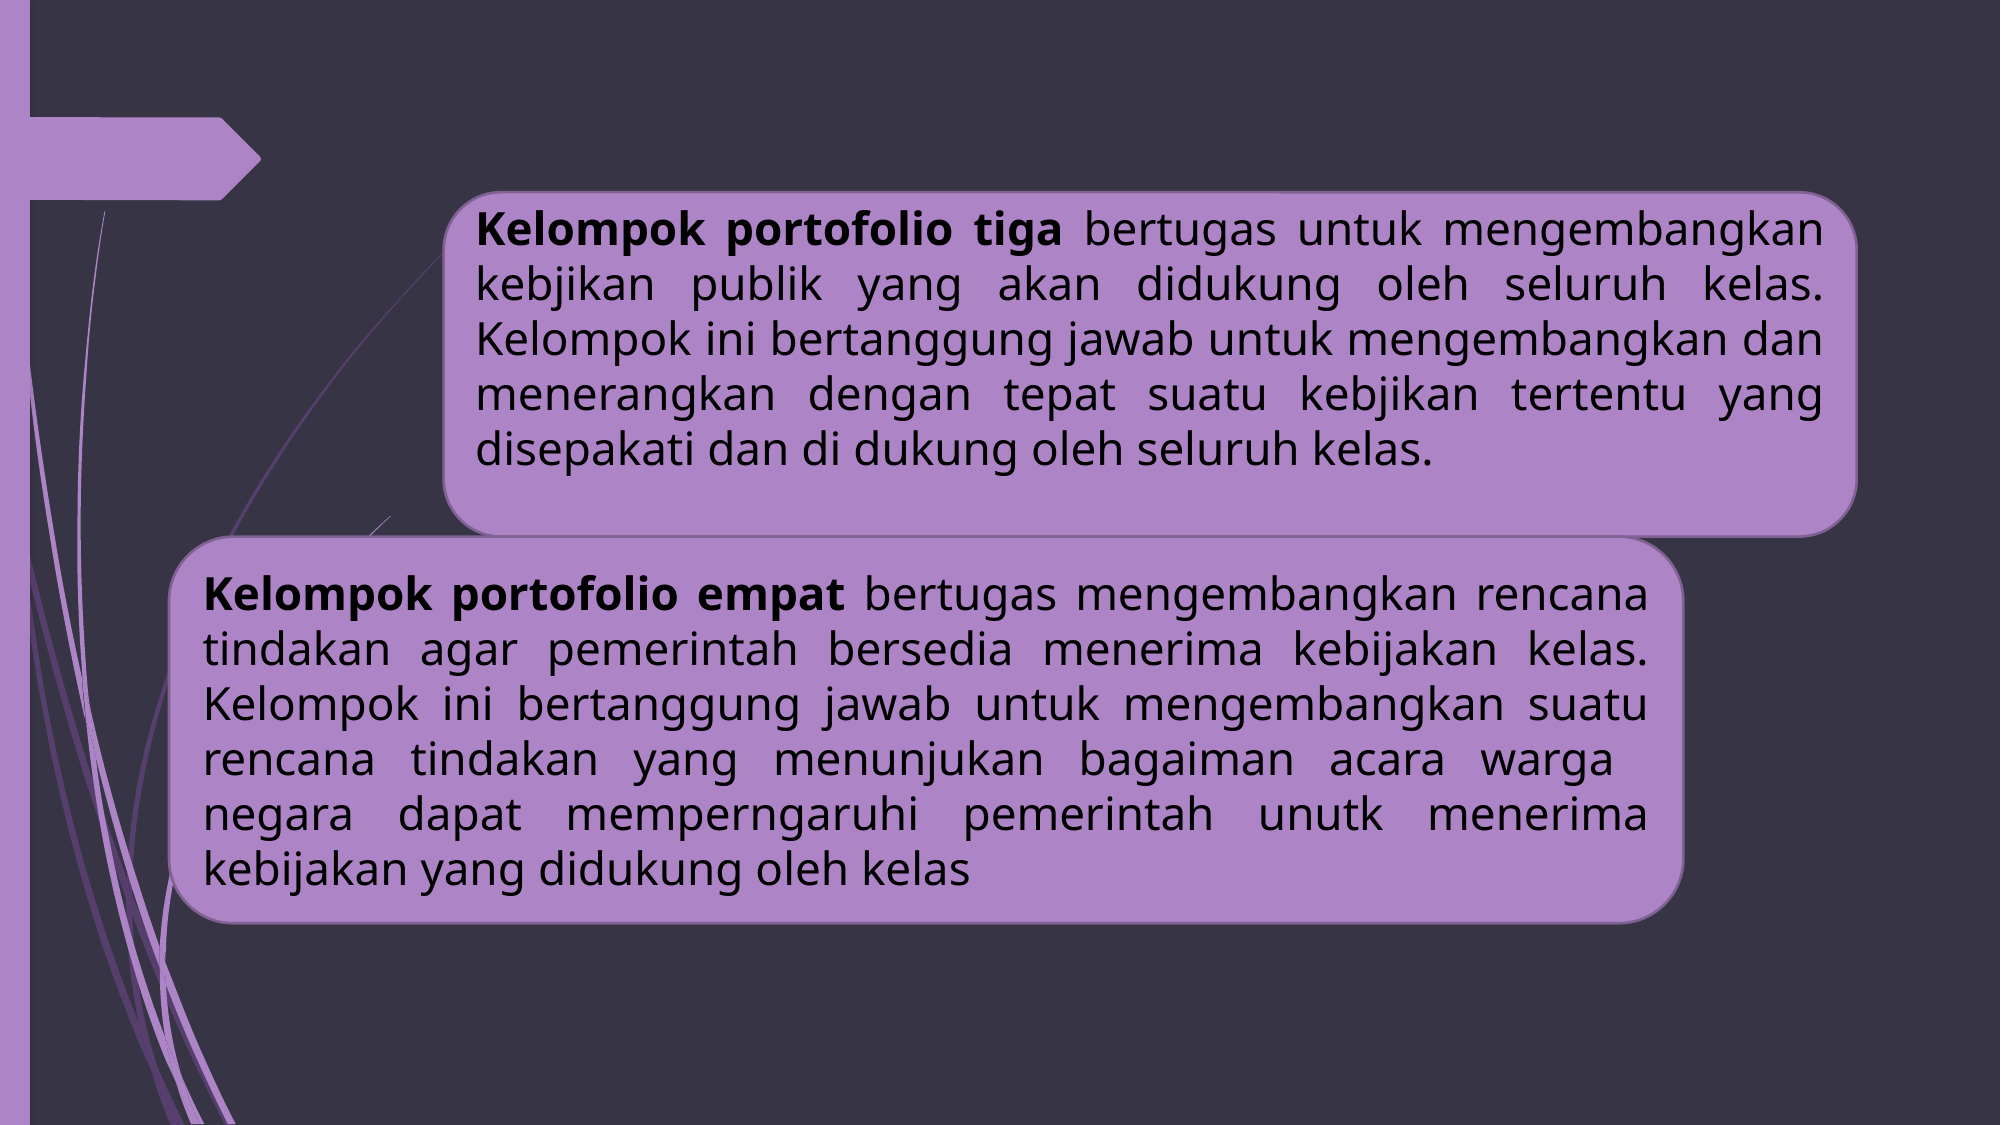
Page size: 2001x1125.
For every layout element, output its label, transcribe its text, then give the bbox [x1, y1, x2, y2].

text_box Kelompok portofolio empat bertugas mengembangkan rencana tindakan agar pemerintah bersedia menerima kebijakan kelas. Kelompok ini bertanggung jawab untuk mengembangkan suatu rencana tindakan yang menunjukan bagaiman acara warga negara dapat memperngaruhi pemerintah unutk menerima kebijakan yang didukung oleh kelas [167, 535, 1685, 925]
text_box Kelompok portofolio tiga bertugas untuk mengembangkan kebjikan publik yang akan didukung oleh seluruh kelas. Kelompok ini bertanggung jawab untuk mengembangkan dan menerangkan dengan tepat suatu kebjikan tertentu yang disepakati dan di dukung oleh seluruh kelas. [442, 190, 1858, 538]
